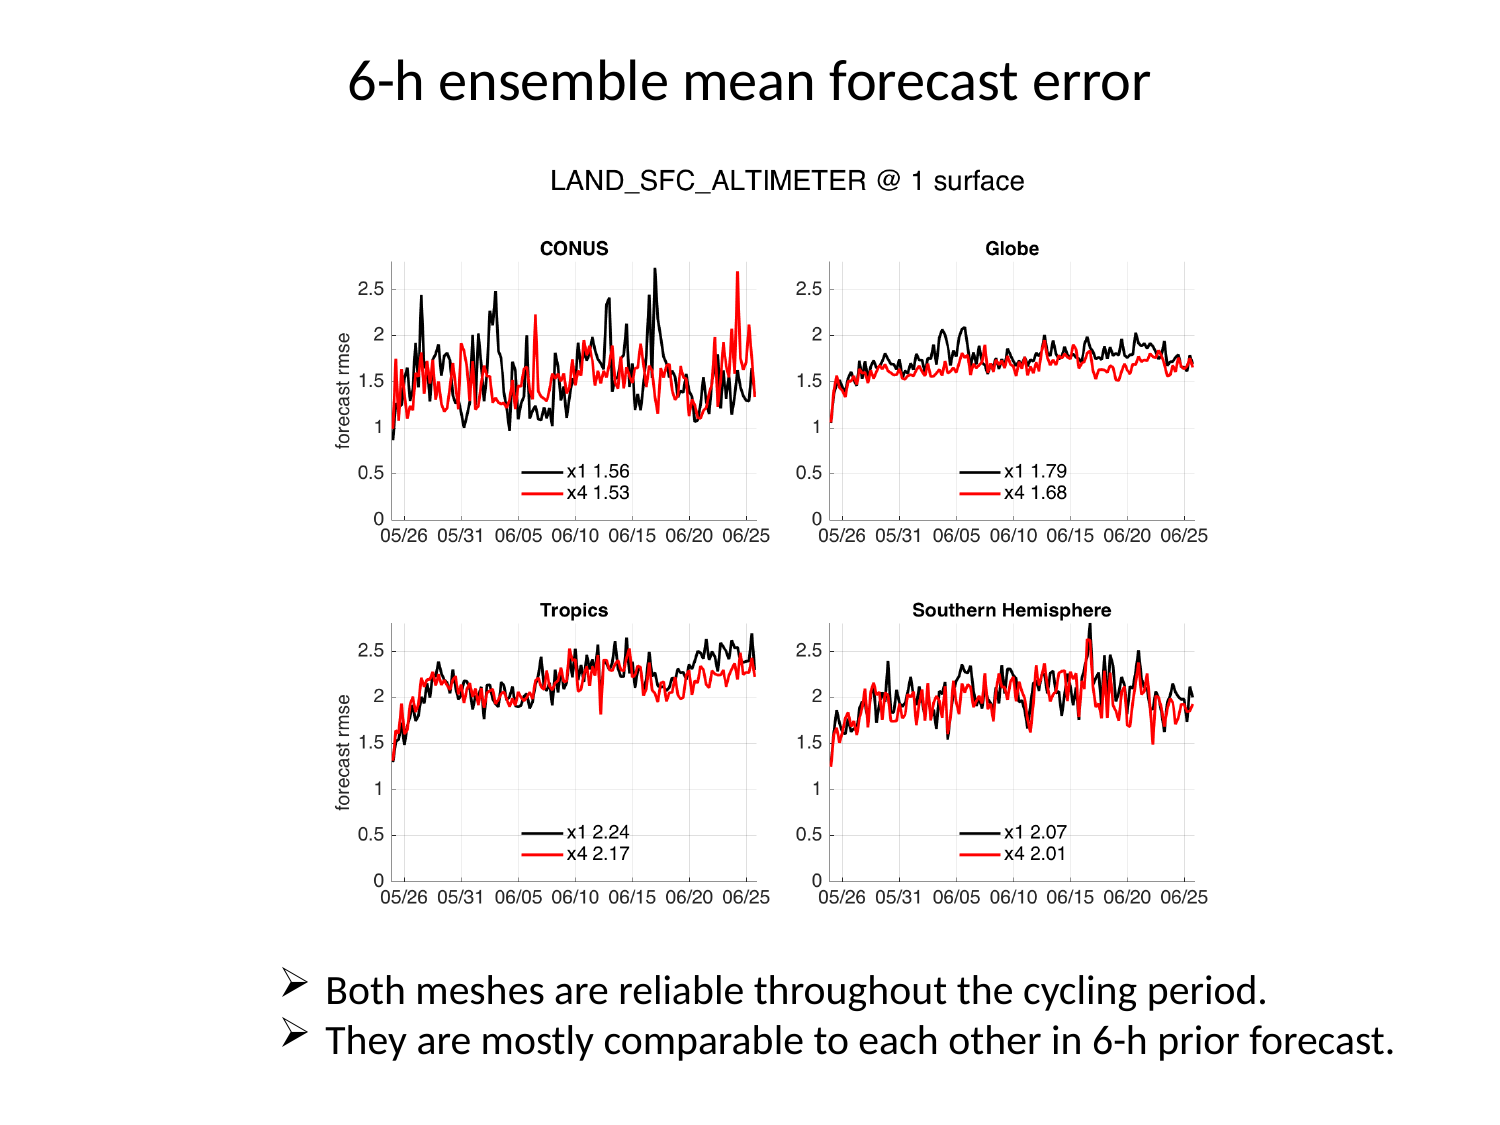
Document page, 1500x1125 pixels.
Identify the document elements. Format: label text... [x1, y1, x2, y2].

title 6-h ensemble mean forecast error [75, 22, 1425, 133]
picture [323, 158, 1218, 911]
text_box Both meshes are reliable throughout the cycling period. They are mostly comparable to each other in 6-h prior forecast. [263, 955, 1425, 1070]
